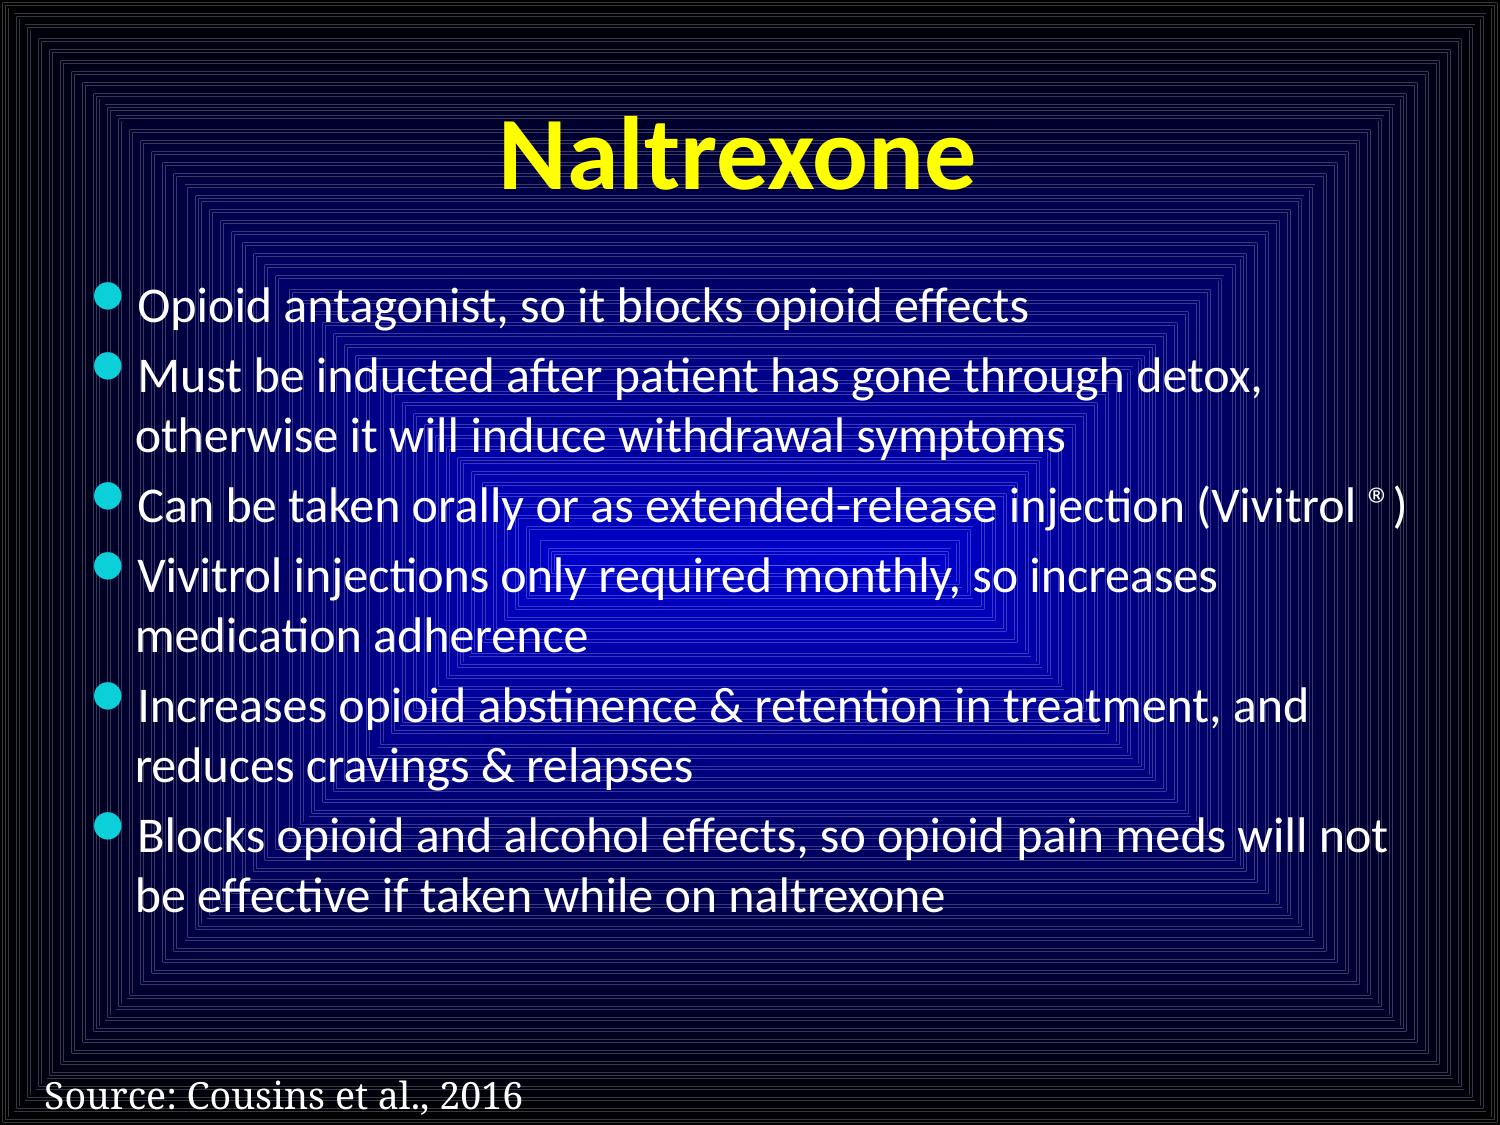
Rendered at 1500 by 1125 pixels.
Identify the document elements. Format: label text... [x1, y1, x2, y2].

title Naltrexone [75, 77, 1425, 264]
text_box Source: Cousins et al., 2016 [29, 1064, 827, 1125]
list Opioid antagonist, so it blocks opioid effects Must be inducted after patient has gone through detox, otherwise it will induce withdrawal symptoms Can be taken orally or as extended-release injection (Vivitrol ®) Vivitrol injections only required monthly, so increases medication adherence Increases opioid abstinence & retention in treatment, and reduces cravings & relapses Blocks opioid and alcohol effects, so opioid pain meds will not be effective if taken while on naltrexone [75, 264, 1425, 985]
